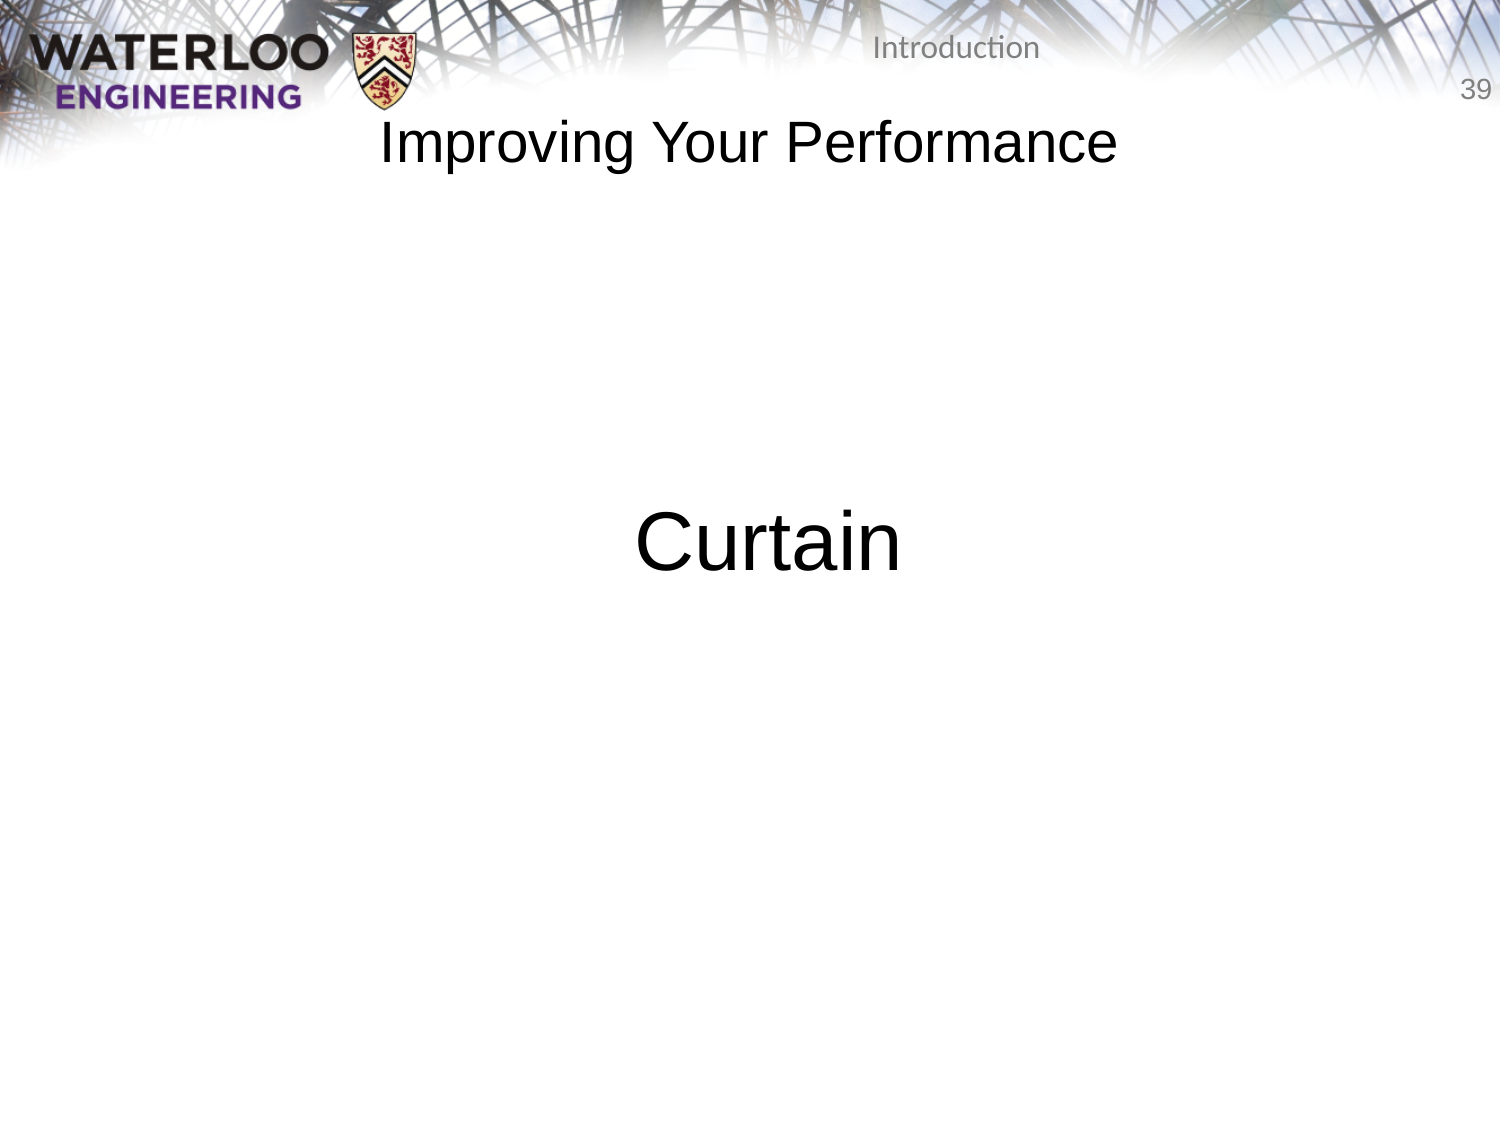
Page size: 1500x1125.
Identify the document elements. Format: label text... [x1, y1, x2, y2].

picture [0, 0, 1500, 1125]
title Improving Your Performance [74, 44, 1426, 233]
list Curtain [76, 479, 1461, 599]
